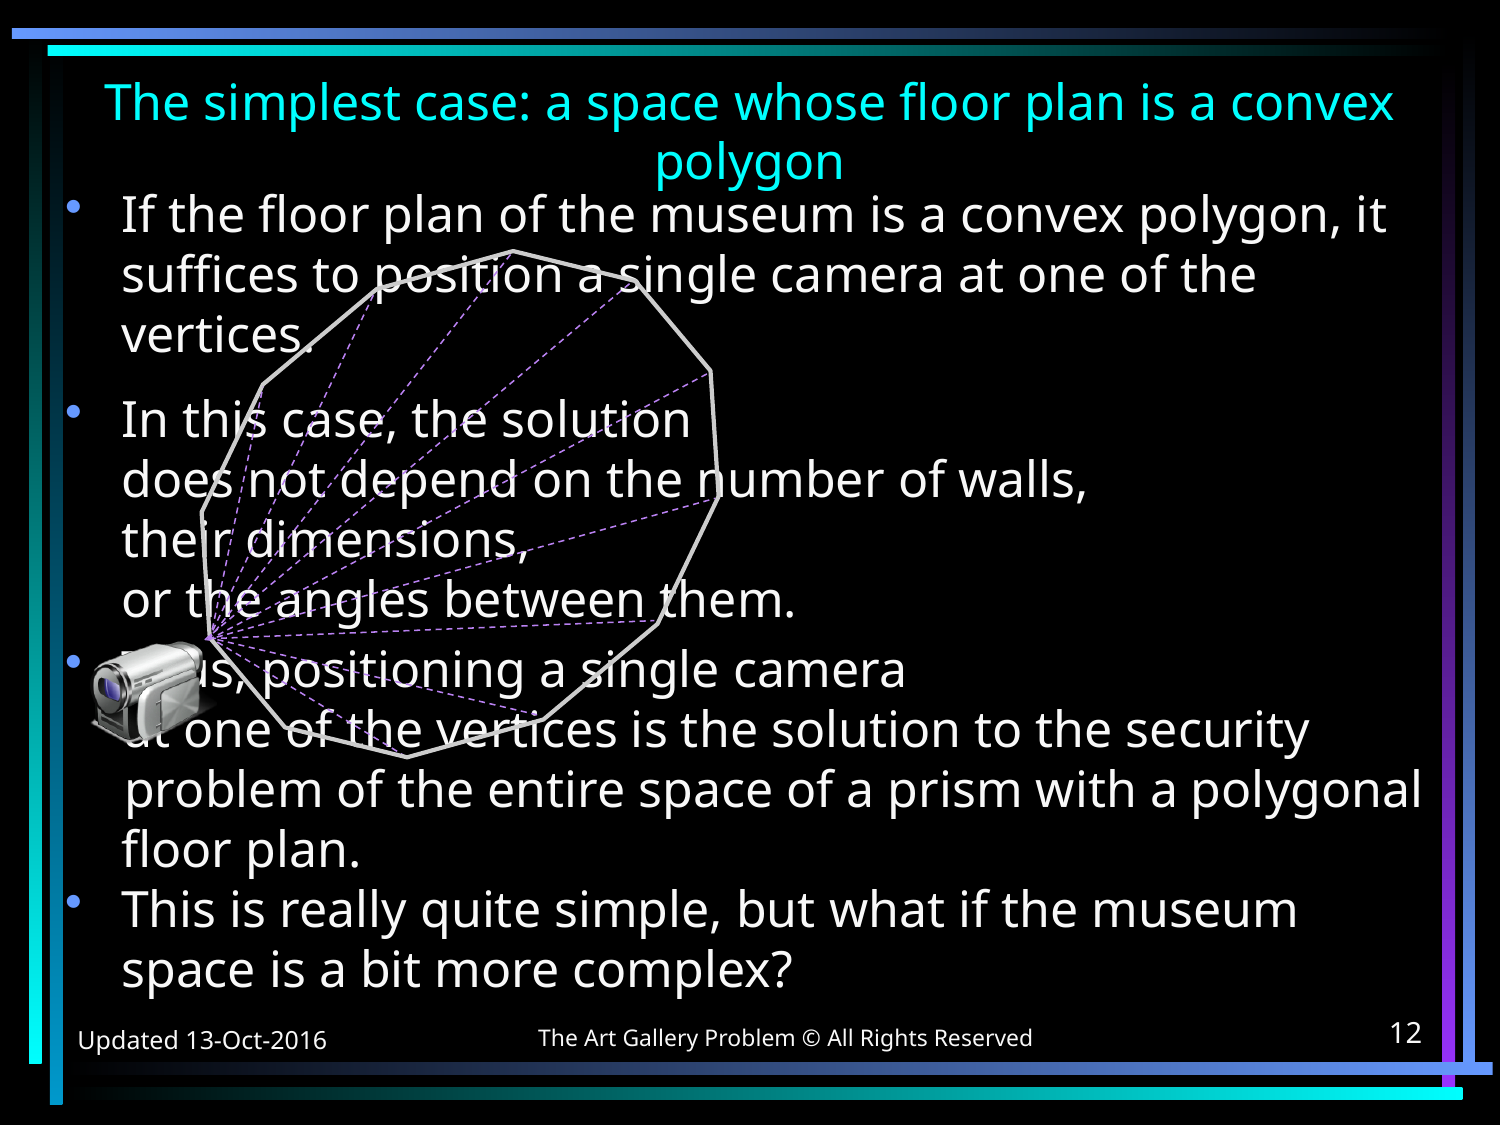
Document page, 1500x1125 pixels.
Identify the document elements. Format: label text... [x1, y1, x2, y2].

text_box [205, 602, 215, 620]
slide_number Updated 13-Oct-2016 [62, 986, 376, 1062]
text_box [344, 447, 737, 566]
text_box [342, 687, 474, 813]
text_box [255, 687, 263, 766]
footer The Art Gallery Problem © All Rights Reserved [437, 983, 1142, 1059]
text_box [477, 687, 609, 766]
slide_number 12 [1124, 986, 1438, 1062]
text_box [134, 433, 339, 594]
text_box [269, 687, 345, 807]
text_box [260, 249, 718, 446]
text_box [473, 395, 601, 498]
list If the floor plan of the museum is a convex polygon, it suffices to position a single camera at one of the vertices. In this case, the solution does not depend on the number of walls, their dimensions, or the angles between them. Thus, positioning a single camera at one of the vertices is the solution to the security problem of the entire space of a prism with a polygonal floor plan. This is really quite simple, but what if the museum space is a bit more complex? [50, 174, 1446, 1060]
title The simplest case: a space whose floor plan is a convex polygon [62, 62, 1438, 174]
picture [74, 621, 217, 764]
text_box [220, 572, 702, 679]
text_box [115, 385, 468, 546]
